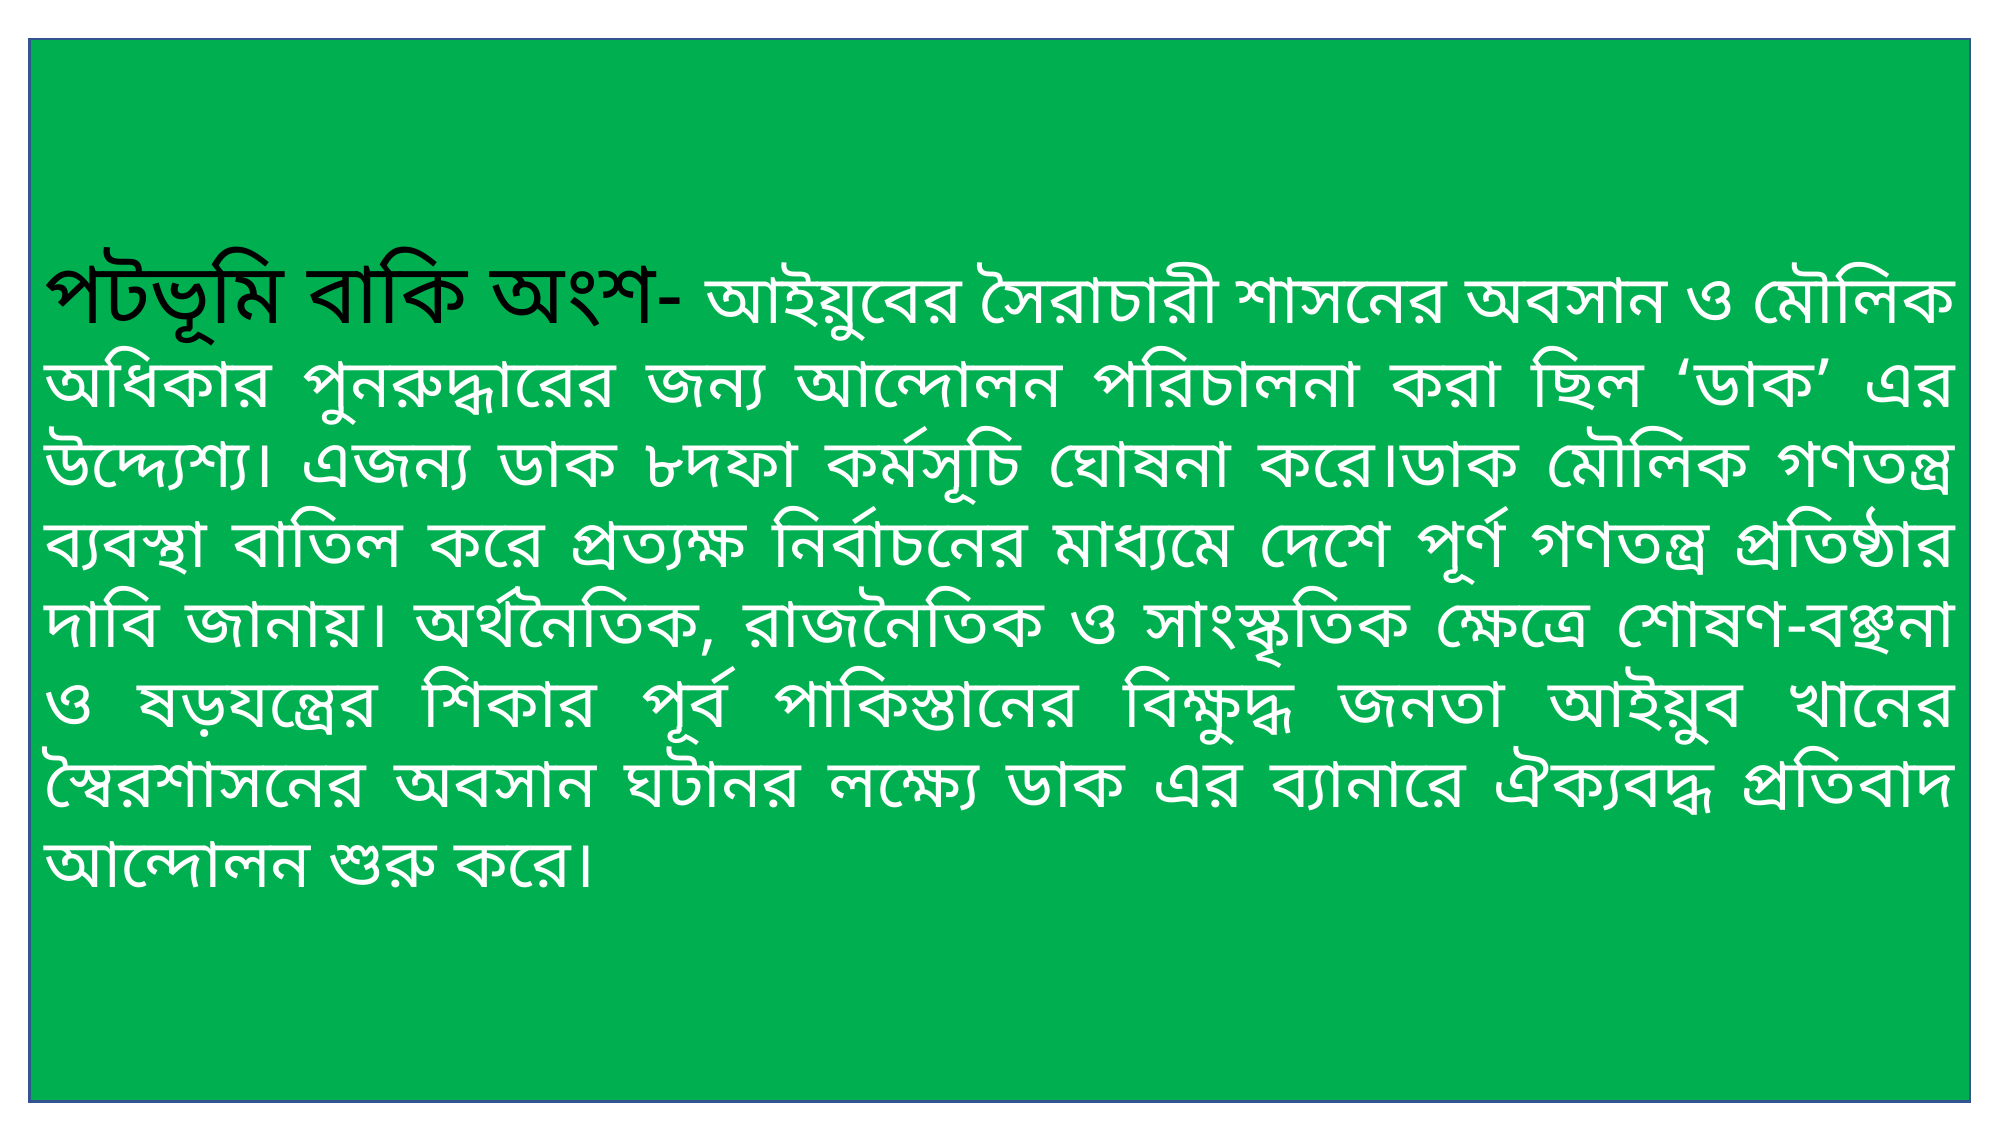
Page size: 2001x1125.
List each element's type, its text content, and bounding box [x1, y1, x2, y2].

text_box পটভূমি বাকি অংশ- আইয়ুবের সৈরাচারী শাসনের অবসান ও মৌলিক অধিকার পুনরুদ্ধারের জন্য আন্দোলন পরিচালনা করা ছিল ‘ডাক’ এর উদ্দ্যেশ্য। এজন্য ডাক ৮দফা কর্মসূচি ঘোষনা করে।ডাক মৌলিক গণতন্ত্র ব্যবস্থা বাতিল করে প্রত্যক্ষ নির্বাচনের মাধ্যমে দেশে পূর্ণ গণতন্ত্র প্রতিষ্ঠার দাবি জানায়। অর্থনৈতিক, রাজনৈতিক ও সাংস্কৃতিক ক্ষেত্রে শোষণ-বঞ্ছনা ও ষড়যন্ত্রের শিকার পূর্ব পাকিস্তানের বিক্ষুদ্ধ জনতা আইয়ুব খানের স্বৈরশাসনের অবসান ঘটানর লক্ষ্যে ডাক এর ব্যানারে ঐক্যবদ্ধ প্রতিবাদ আন্দোলন শুরু করে। [28, 38, 1971, 1103]
